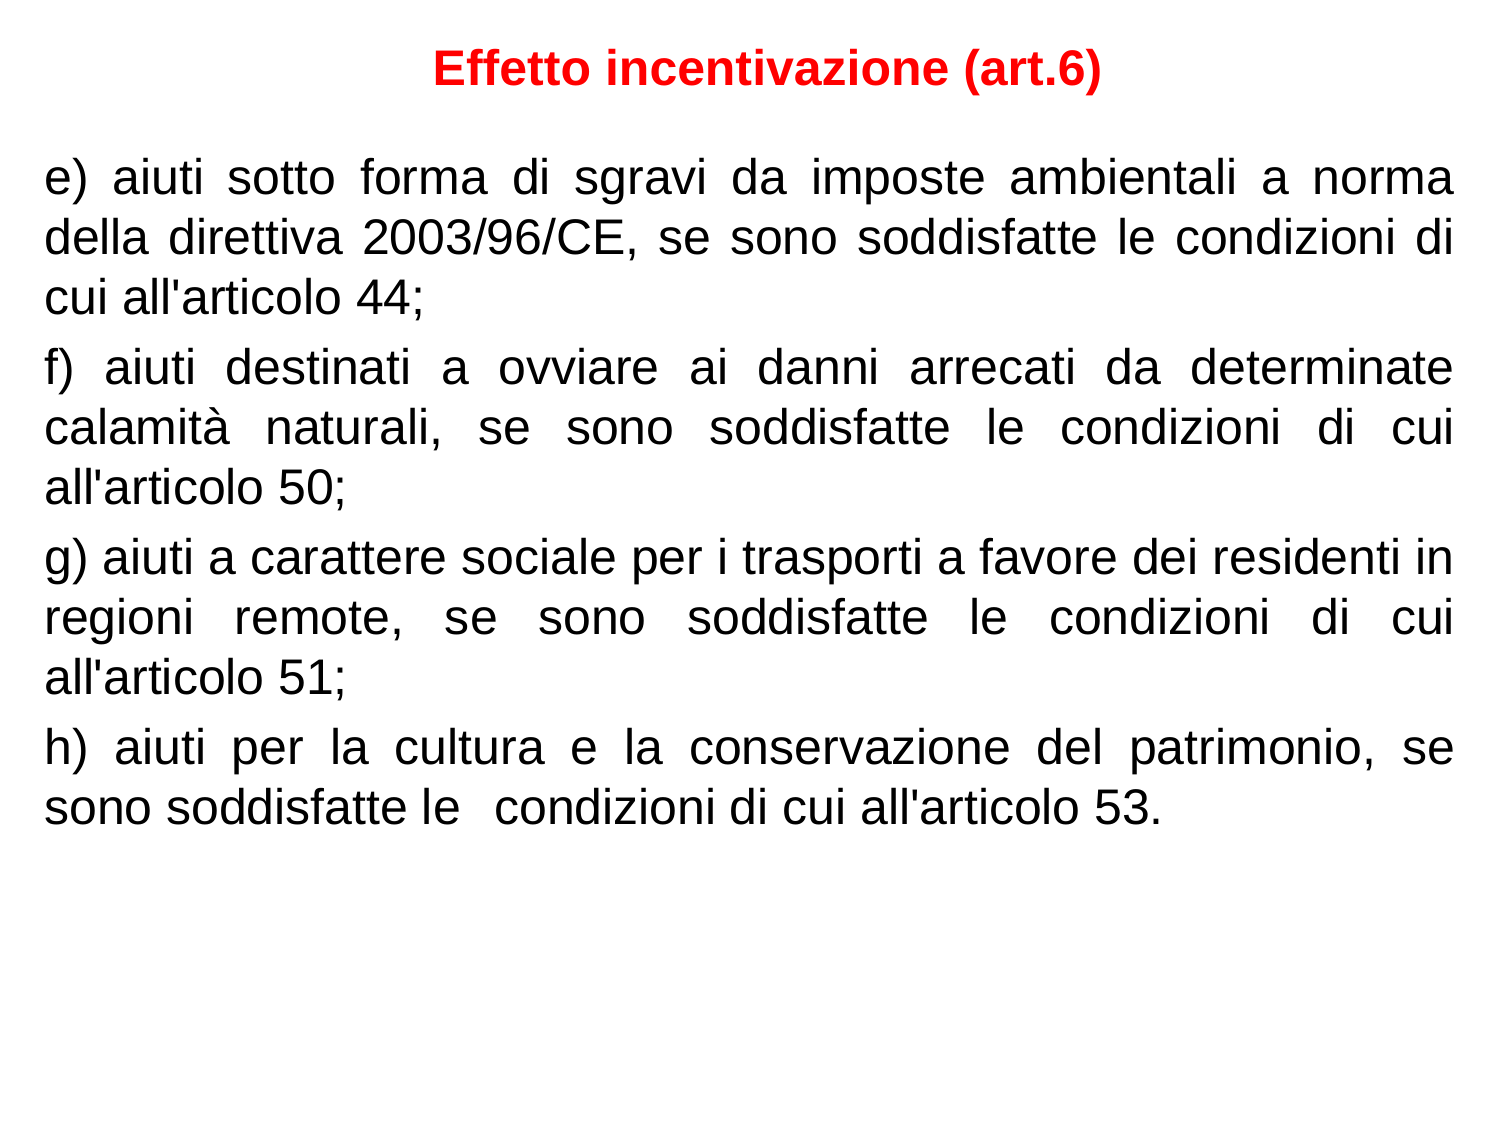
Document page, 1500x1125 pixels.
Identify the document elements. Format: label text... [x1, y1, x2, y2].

list e) aiuti sotto forma di sgravi da imposte ambientali a norma della direttiva 2003/96/CE, se sono soddisfatte le condizioni di cui all'articolo 44; f) aiuti destinati a ovviare ai danni arrecati da determinate calamità naturali, se sono soddisfatte le condizioni di cui all'articolo 50; g) aiuti a carattere sociale per i trasporti a favore dei residenti in regioni remote, se sono soddisfatte le condizioni di cui all'articolo 51; h) aiuti per la cultura e la conservazione del patrimonio, se sono soddisfatte le condizioni di cui all'articolo 53. [29, 136, 1471, 965]
title Effetto incentivazione (art.6) [147, 12, 1389, 119]
